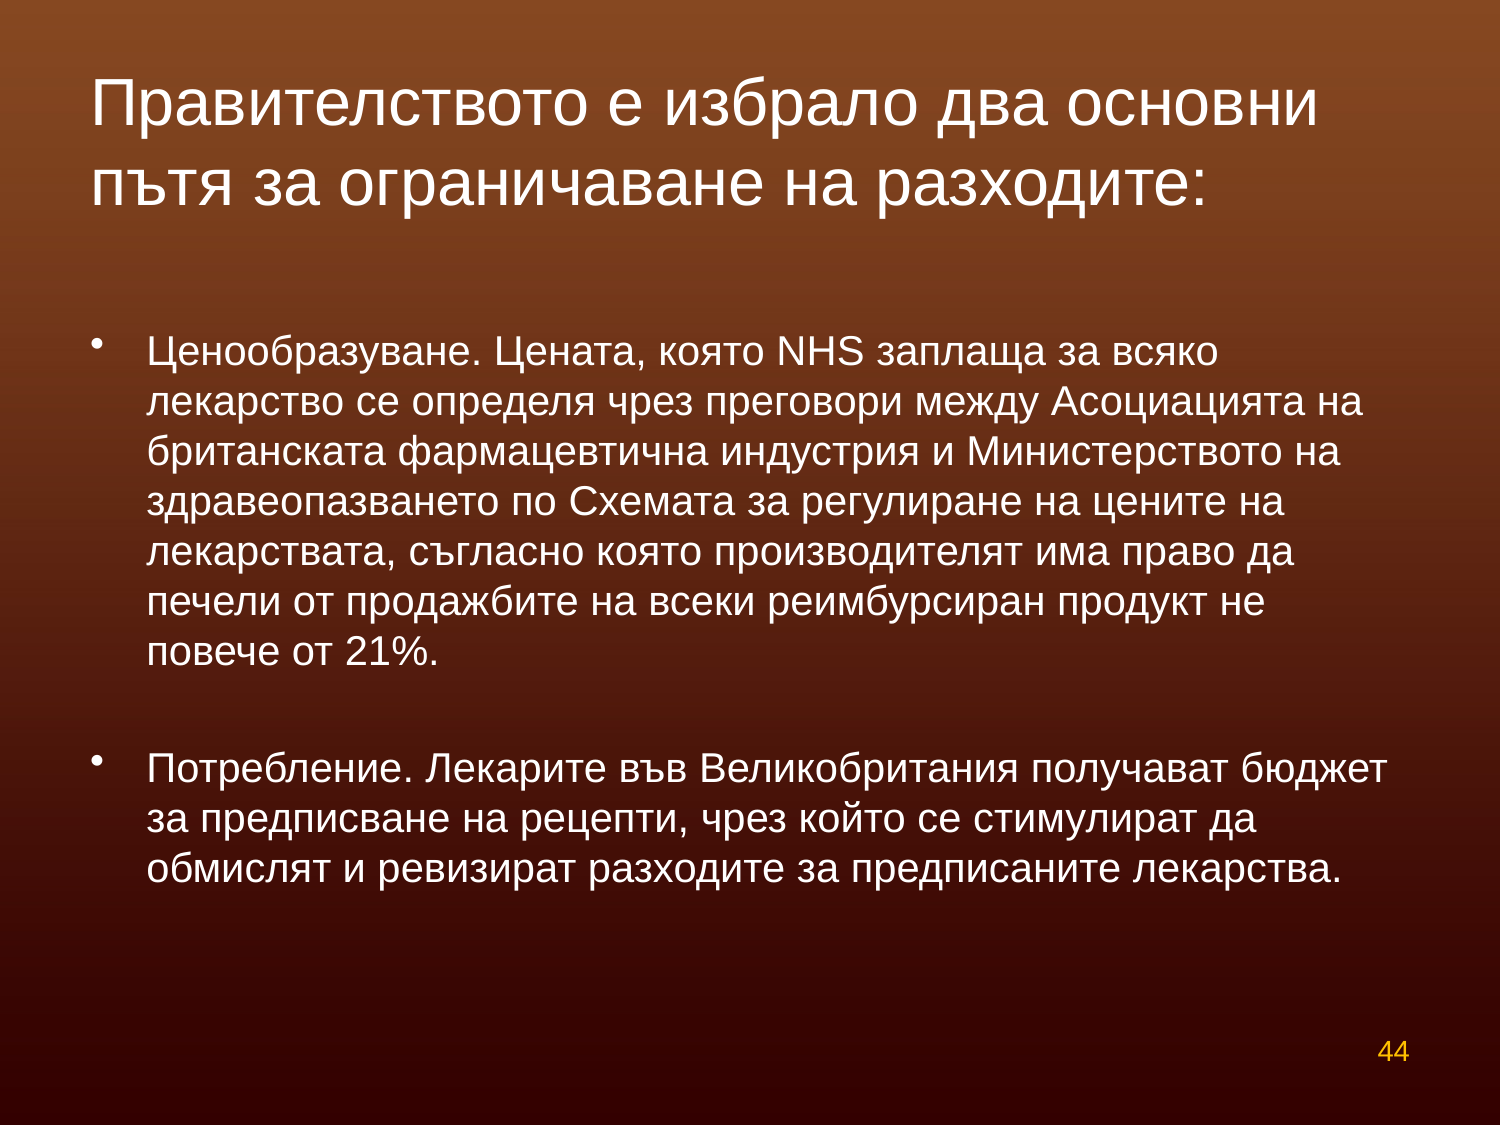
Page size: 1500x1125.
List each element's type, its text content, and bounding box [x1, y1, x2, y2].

picture [0, 0, 1500, 1125]
list Ценообразуване. Цената, която NHS заплаща за всяко лекарство се определя чрез преговори между Асоциацията на британската фармацевтична индустрия и Министерството на здравеопазването по Схемата за регулиране на цените на лекарствата, съгласно която производителят има право да печели от продажбите на всеки реимбурсиран продукт не повече от 21%. Потребление. Лекарите във Великобритания получават бюджет за предписване на рецепти, чрез който се стимулират да обмислят и ревизират разходите за предписаните лекарства. [75, 316, 1425, 1059]
title Правителството е избрало два основни пътя за ограничаване на разходите: [75, 45, 1425, 233]
slide_number 44 [1074, 1024, 1426, 1103]
